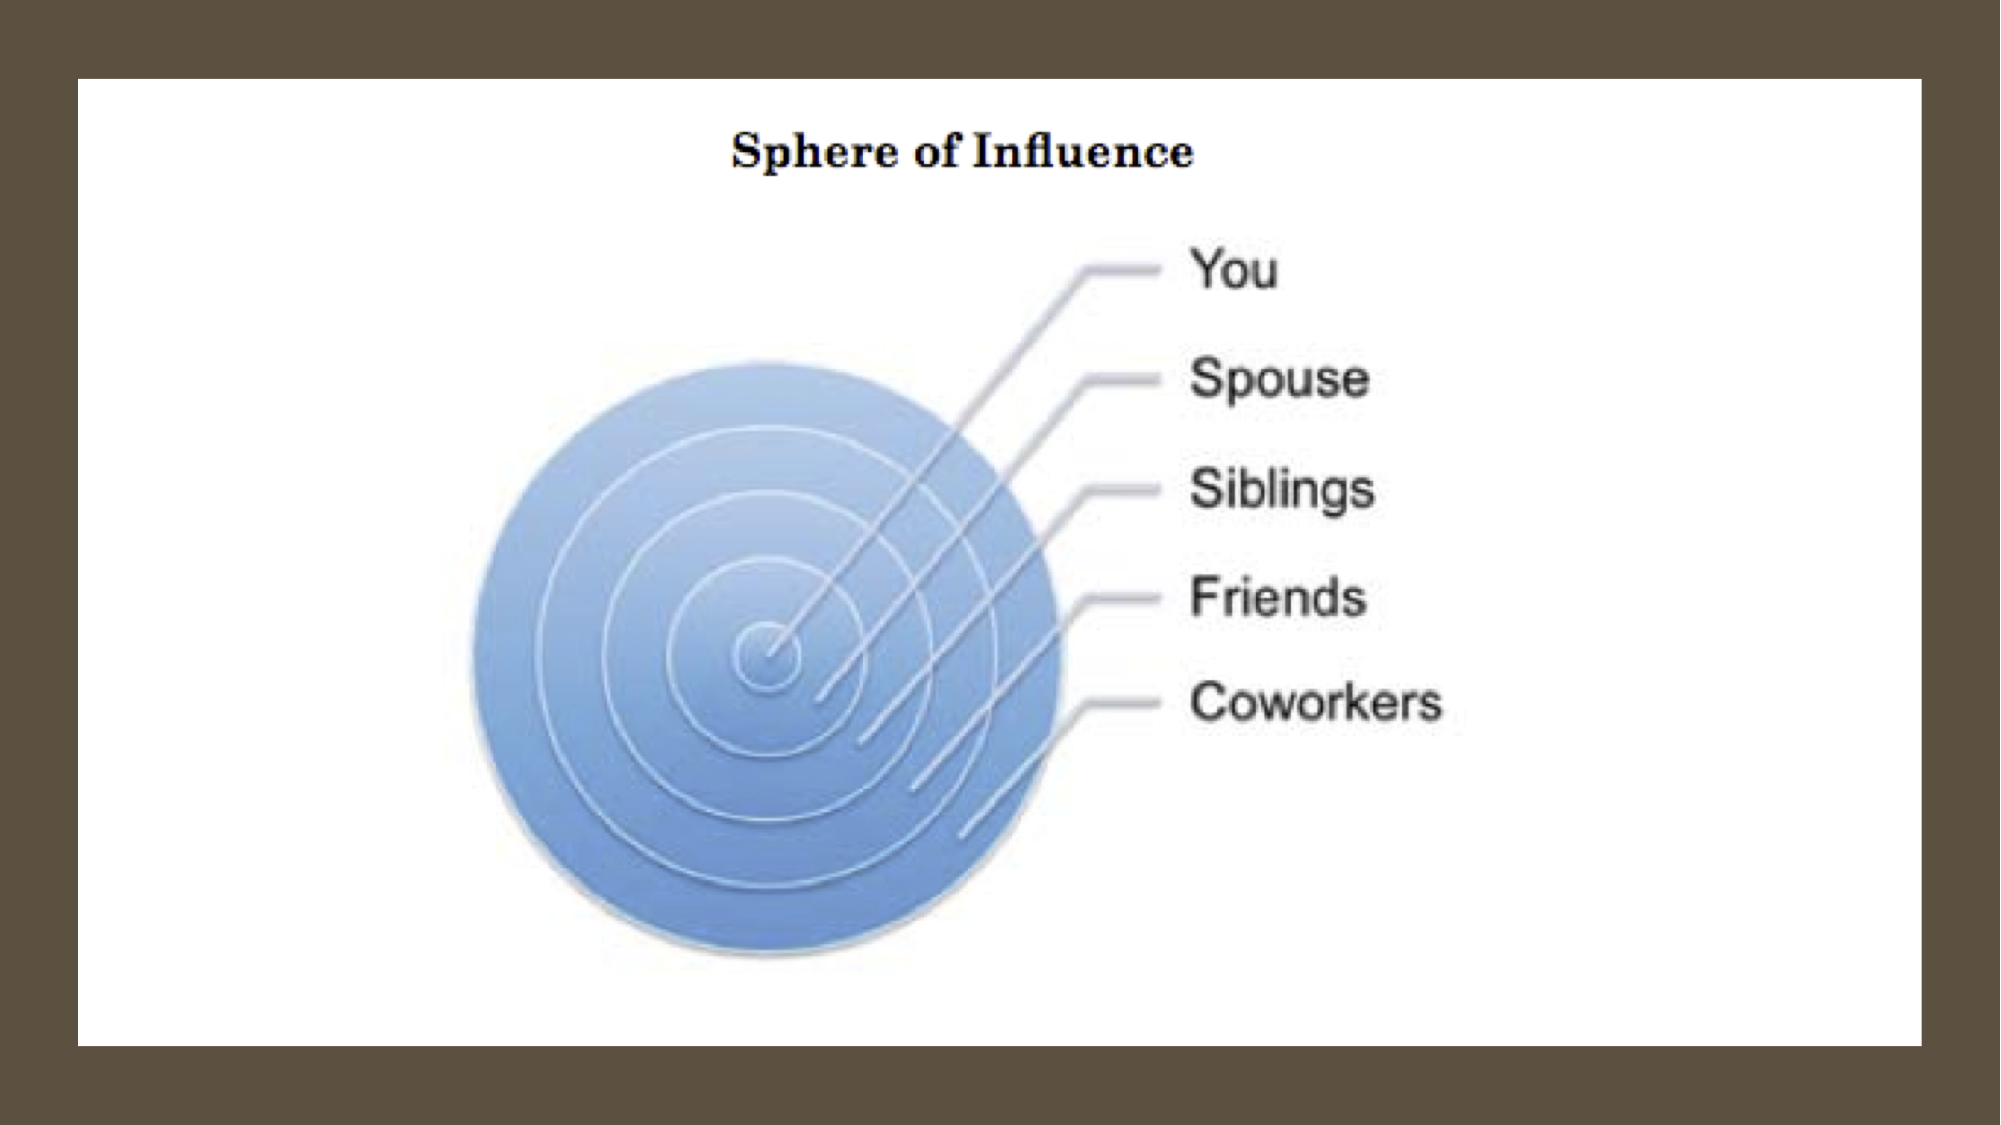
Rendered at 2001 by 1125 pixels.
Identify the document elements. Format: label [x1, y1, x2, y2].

picture [205, 105, 1795, 1020]
text_box [0, 0, 2000, 1125]
text_box [77, 78, 1923, 1047]
